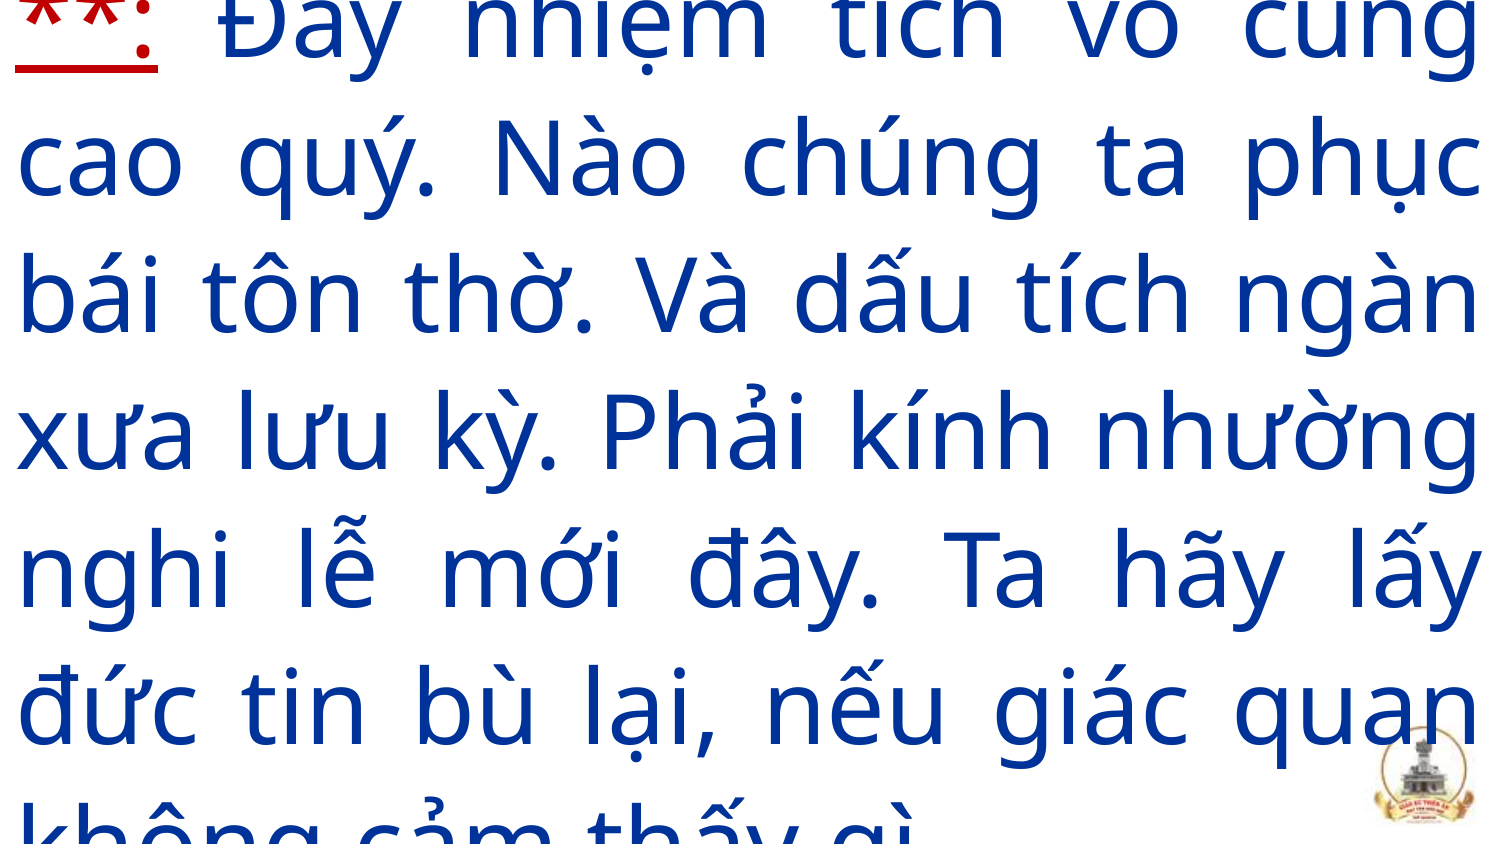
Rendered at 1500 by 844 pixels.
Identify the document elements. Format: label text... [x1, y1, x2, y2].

title **: Đây nhiệm tích vô cùng cao quý. Nào chúng ta phục bái tôn thờ. Và dấu tích ngàn xưa lưu kỳ. Phải kính nhường nghi lễ mới đây. Ta hãy lấy đức tin bù lại, nếu giác quan không cảm thấy gì. [0, 0, 1500, 844]
